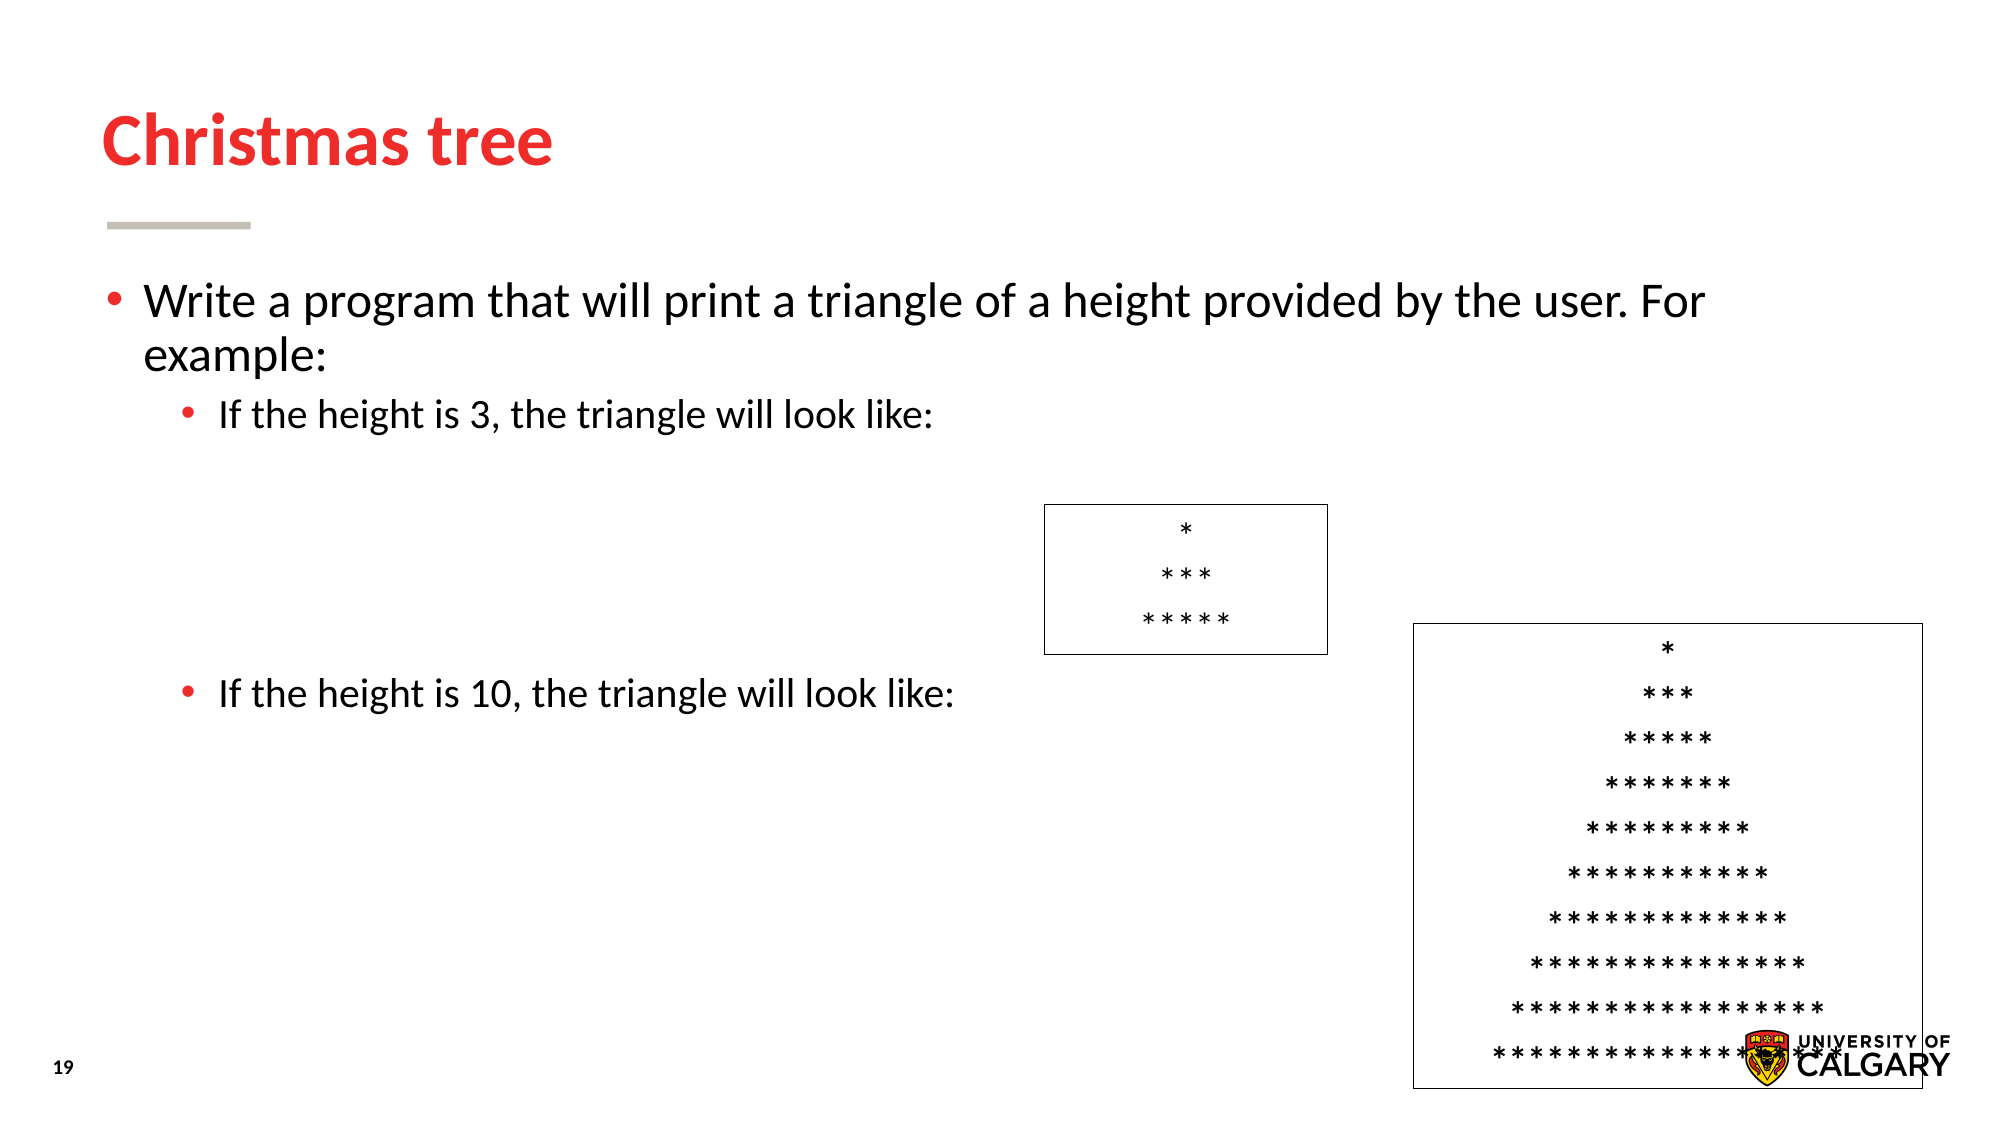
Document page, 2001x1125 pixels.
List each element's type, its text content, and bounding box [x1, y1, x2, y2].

picture [1722, 1012, 1973, 1099]
text_box * *** ***** ******* ********* *********** ************* *************** ***************** ******************* [1413, 623, 1923, 1089]
list Write a program that will print a triangle of a height provided by the user. For example: If the height is 3, the triangle will look like: If the height is 10, the triangle will look like: [91, 266, 1774, 981]
title Christmas tree [87, 60, 1774, 222]
text_box * *** ***** [1044, 504, 1328, 655]
